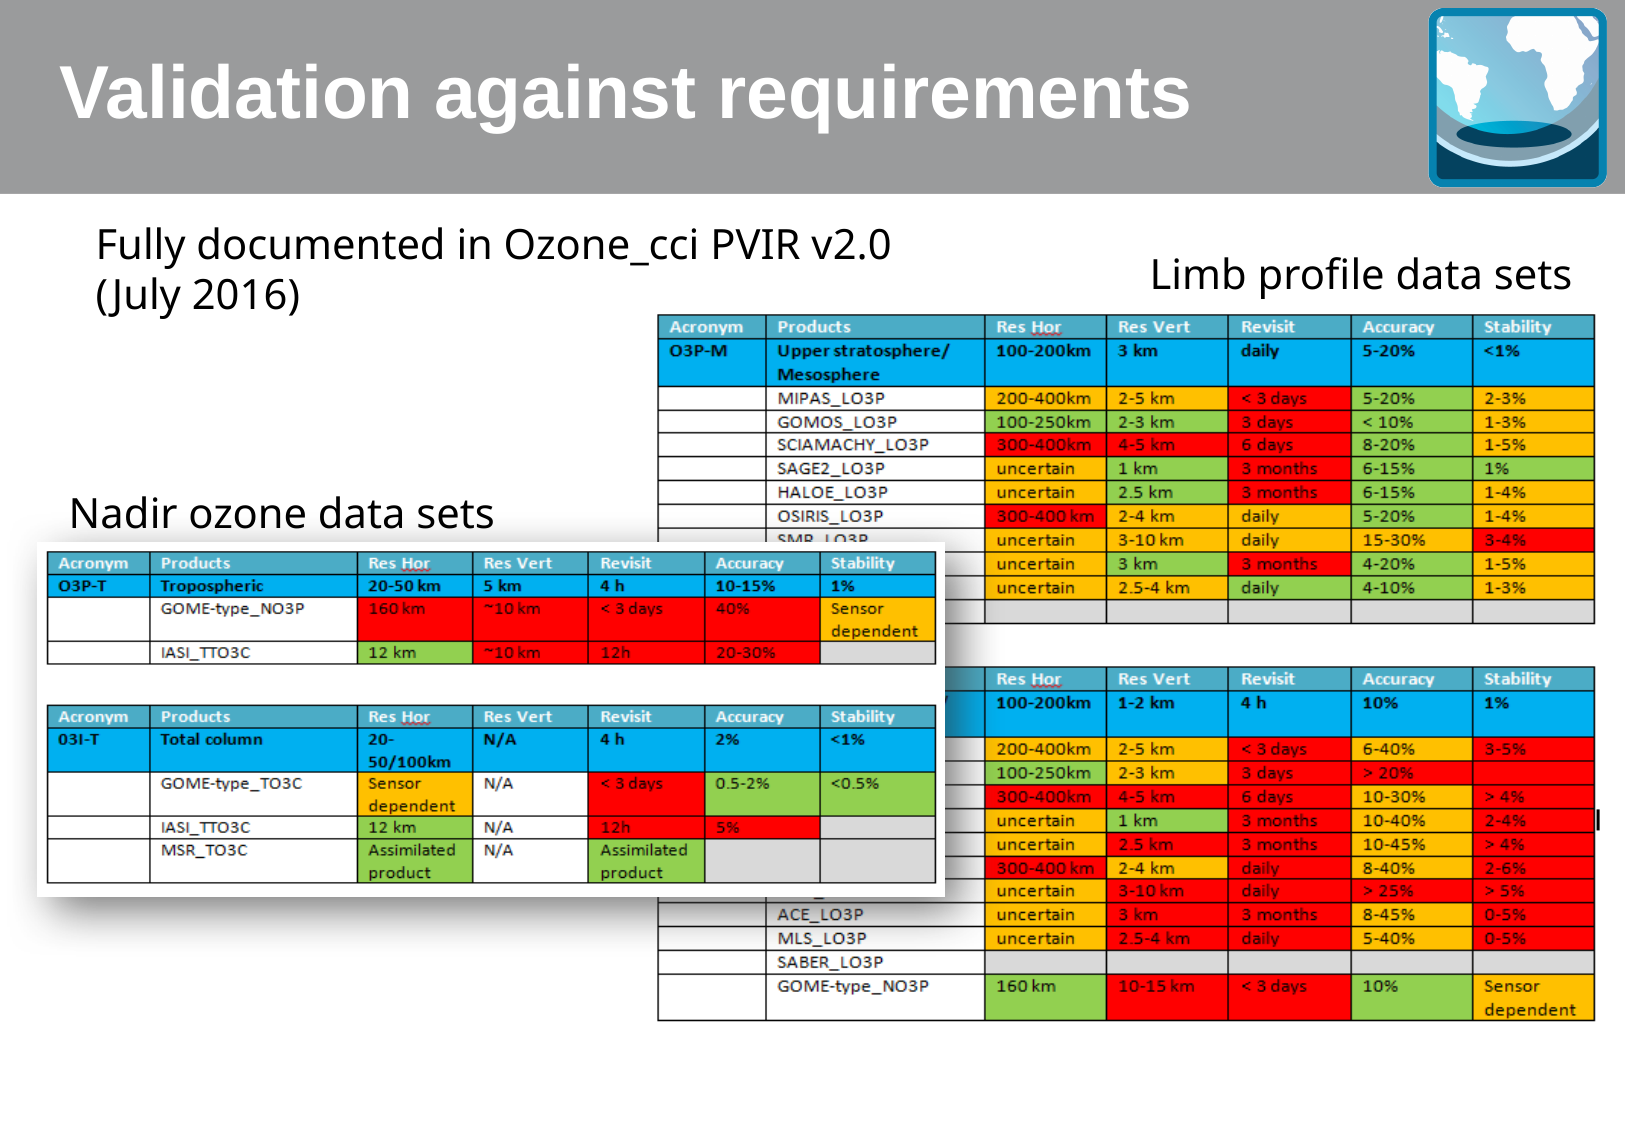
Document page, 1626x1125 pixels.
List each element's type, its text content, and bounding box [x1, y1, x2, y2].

text_box Fully documented in Ozone_cci PVIR v2.0 (July 2016) [80, 210, 918, 326]
picture [1418, 0, 1619, 197]
picture [36, 306, 1606, 1034]
title Validation against requirements [44, 42, 1568, 135]
text_box Limb profile data sets [1134, 240, 1588, 304]
text_box Nadir ozone data sets [53, 479, 510, 540]
picture [1437, 17, 1598, 166]
